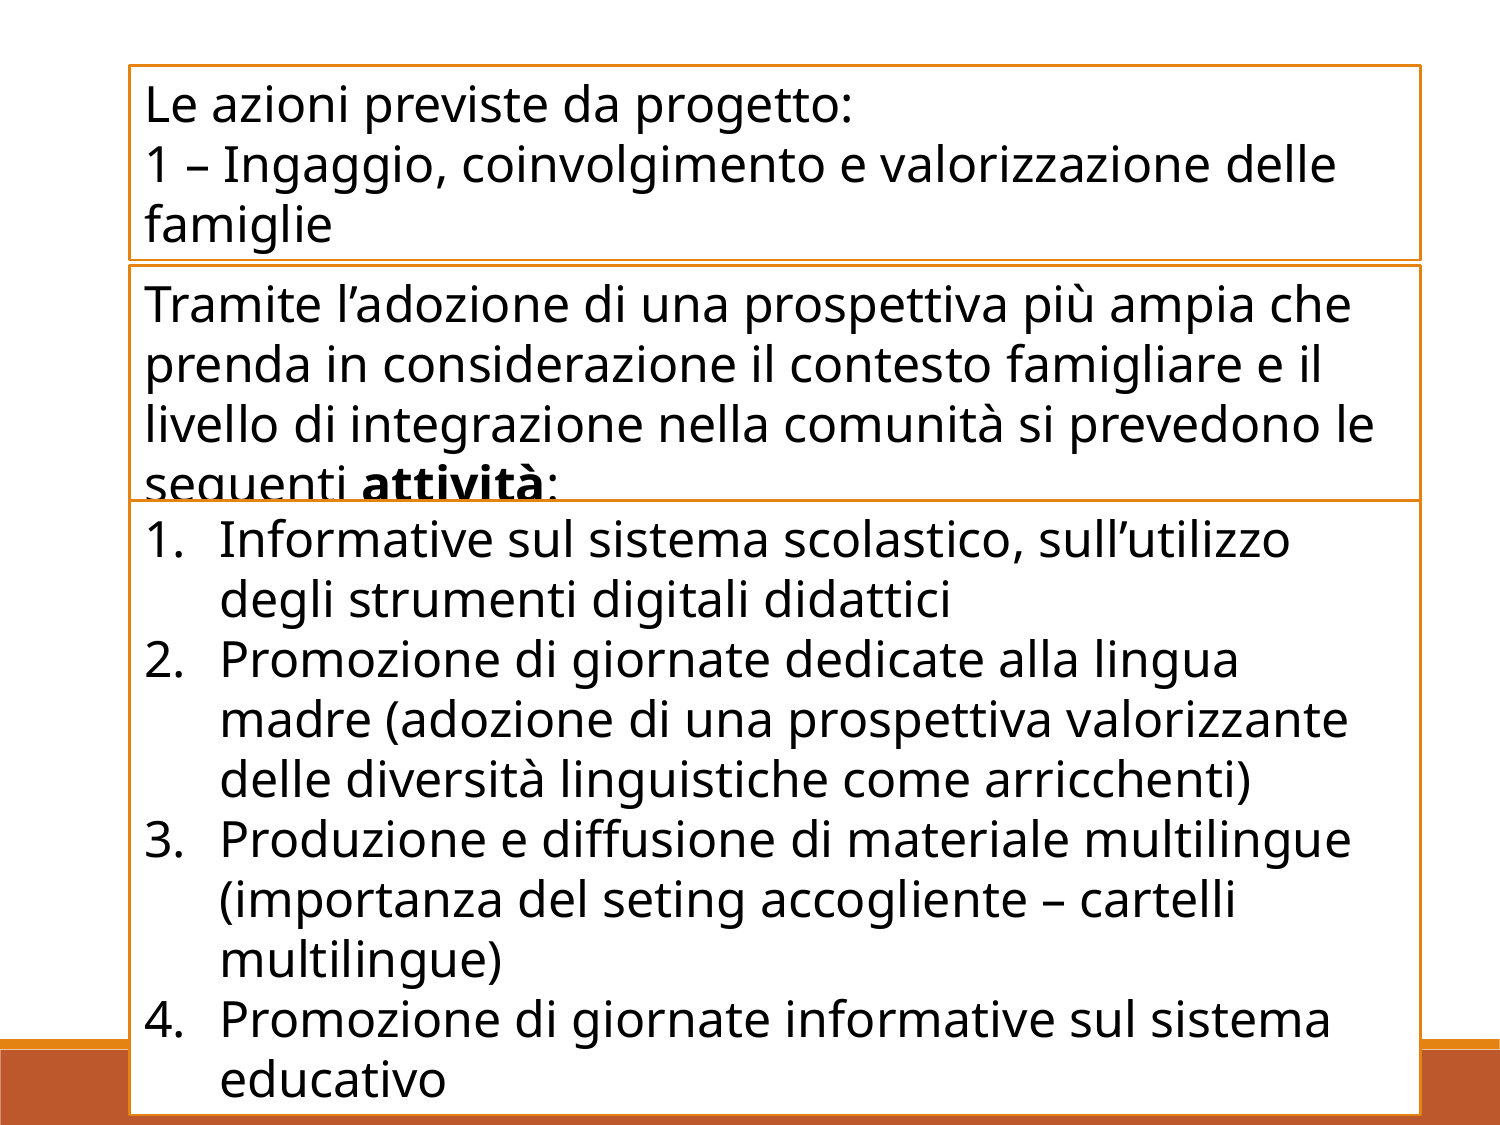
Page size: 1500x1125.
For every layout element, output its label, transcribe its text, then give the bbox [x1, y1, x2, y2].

text_box Tramite l’adozione di una prospettiva più ampia che prenda in considerazione il contesto famigliare e il livello di integrazione nella comunità si prevedono le seguenti attività: [128, 264, 1422, 499]
text_box Le azioni previste da progetto: 1 – Ingaggio, coinvolgimento e valorizzazione delle famiglie [128, 64, 1422, 261]
text_box Informative sul sistema scolastico, sull’utilizzo degli strumenti digitali didattici Promozione di giornate dedicate alla lingua madre (adozione di una prospettiva valorizzante delle diversità linguistiche come arricchenti) Produzione e diffusione di materiale multilingue (importanza del seting accogliente – cartelli multilingue) Promozione di giornate informative sul sistema educativo [128, 499, 1422, 1116]
slide_number 7 [1218, 1116, 1380, 1120]
